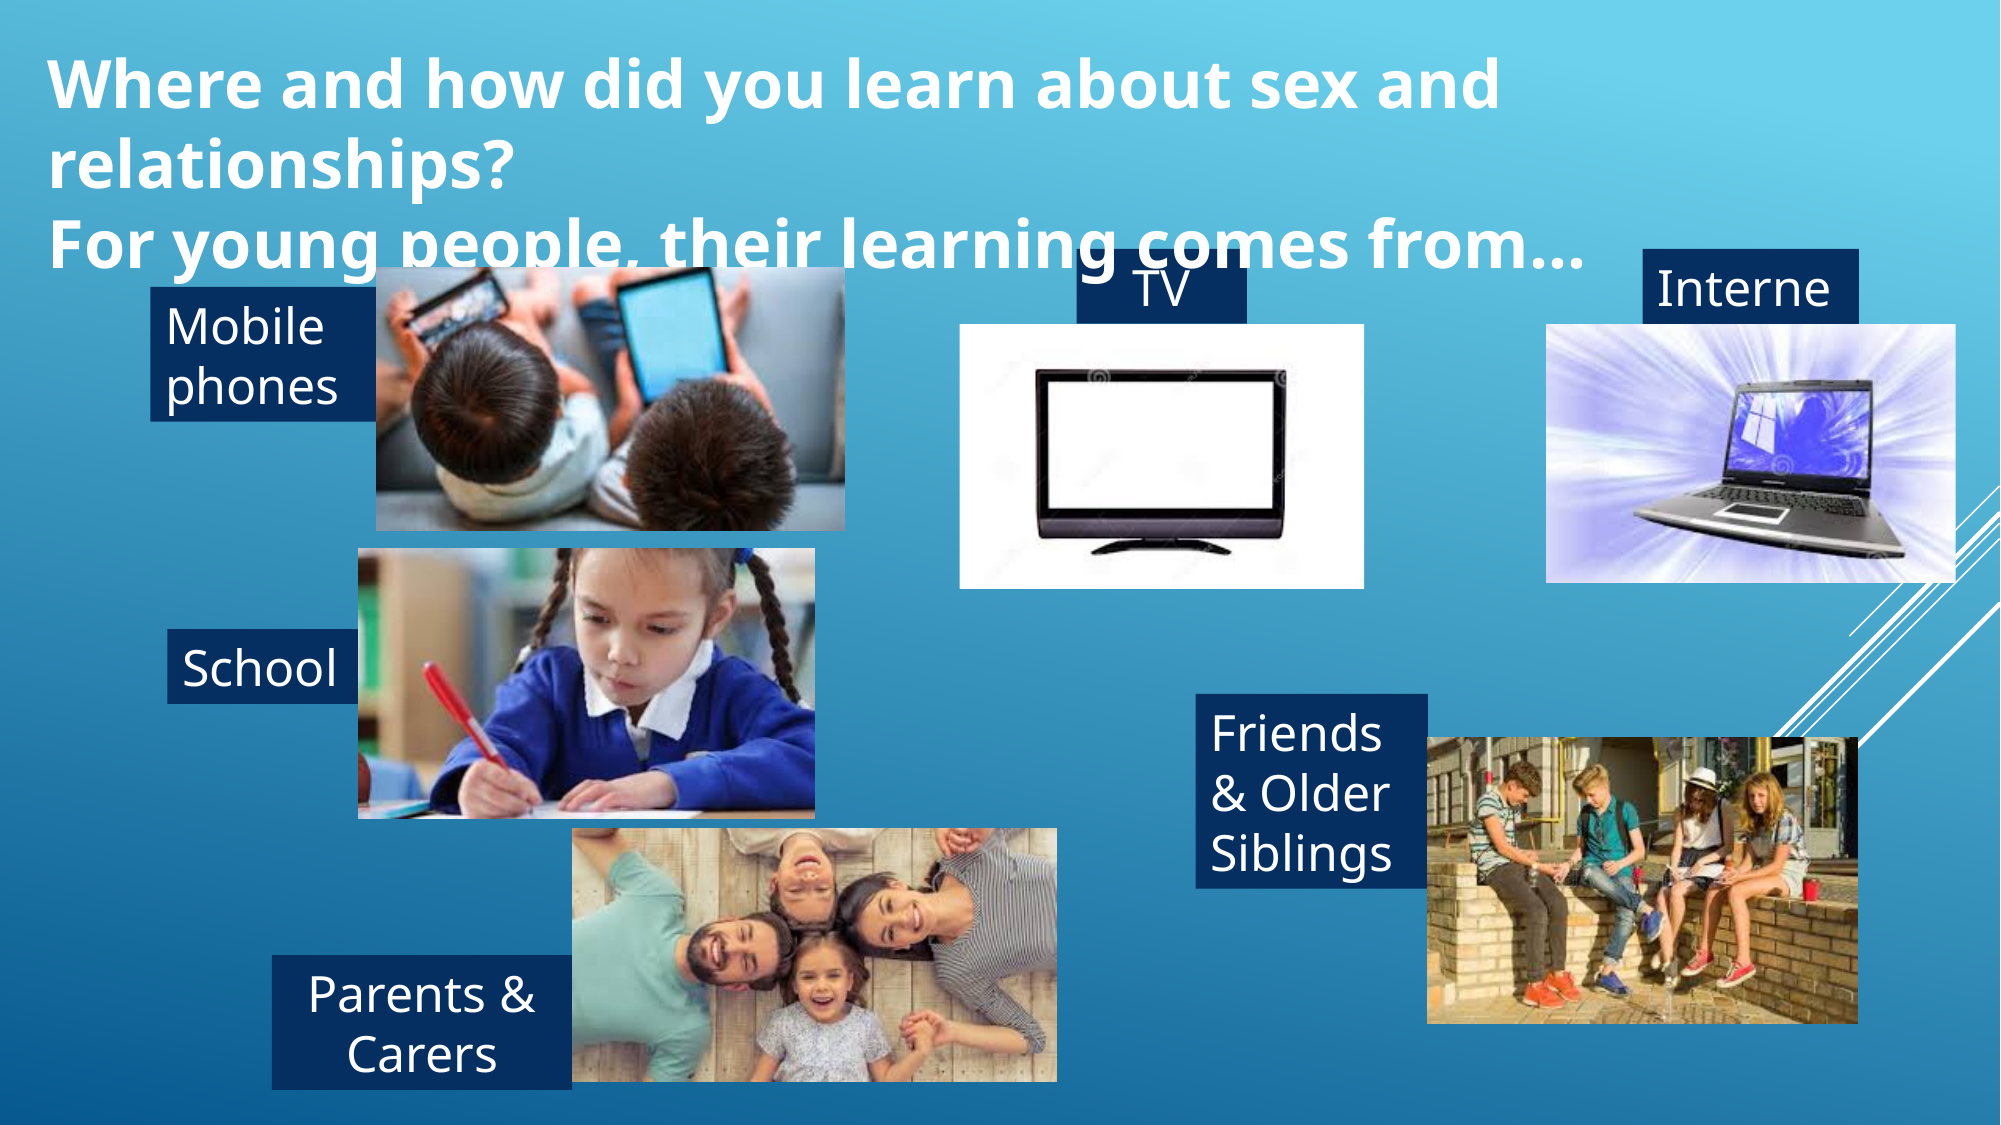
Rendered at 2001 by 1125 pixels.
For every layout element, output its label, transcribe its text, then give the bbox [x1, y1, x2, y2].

picture [375, 267, 846, 531]
picture [1427, 737, 1858, 1024]
text_box Where and how did you learn about sex and relationships? For young people, their learning comes from… [32, 34, 2000, 290]
text_box Friends & Older Siblings [1195, 693, 1428, 889]
text_box TV [1076, 290, 1247, 324]
text_box Mobile phones [150, 290, 375, 422]
picture [1545, 324, 1956, 583]
picture [357, 548, 815, 820]
text_box Parents & Carers [271, 955, 573, 1090]
text_box Internet [1642, 290, 1859, 324]
text_box School [167, 629, 357, 704]
picture [571, 828, 1057, 1082]
picture [959, 324, 1365, 589]
